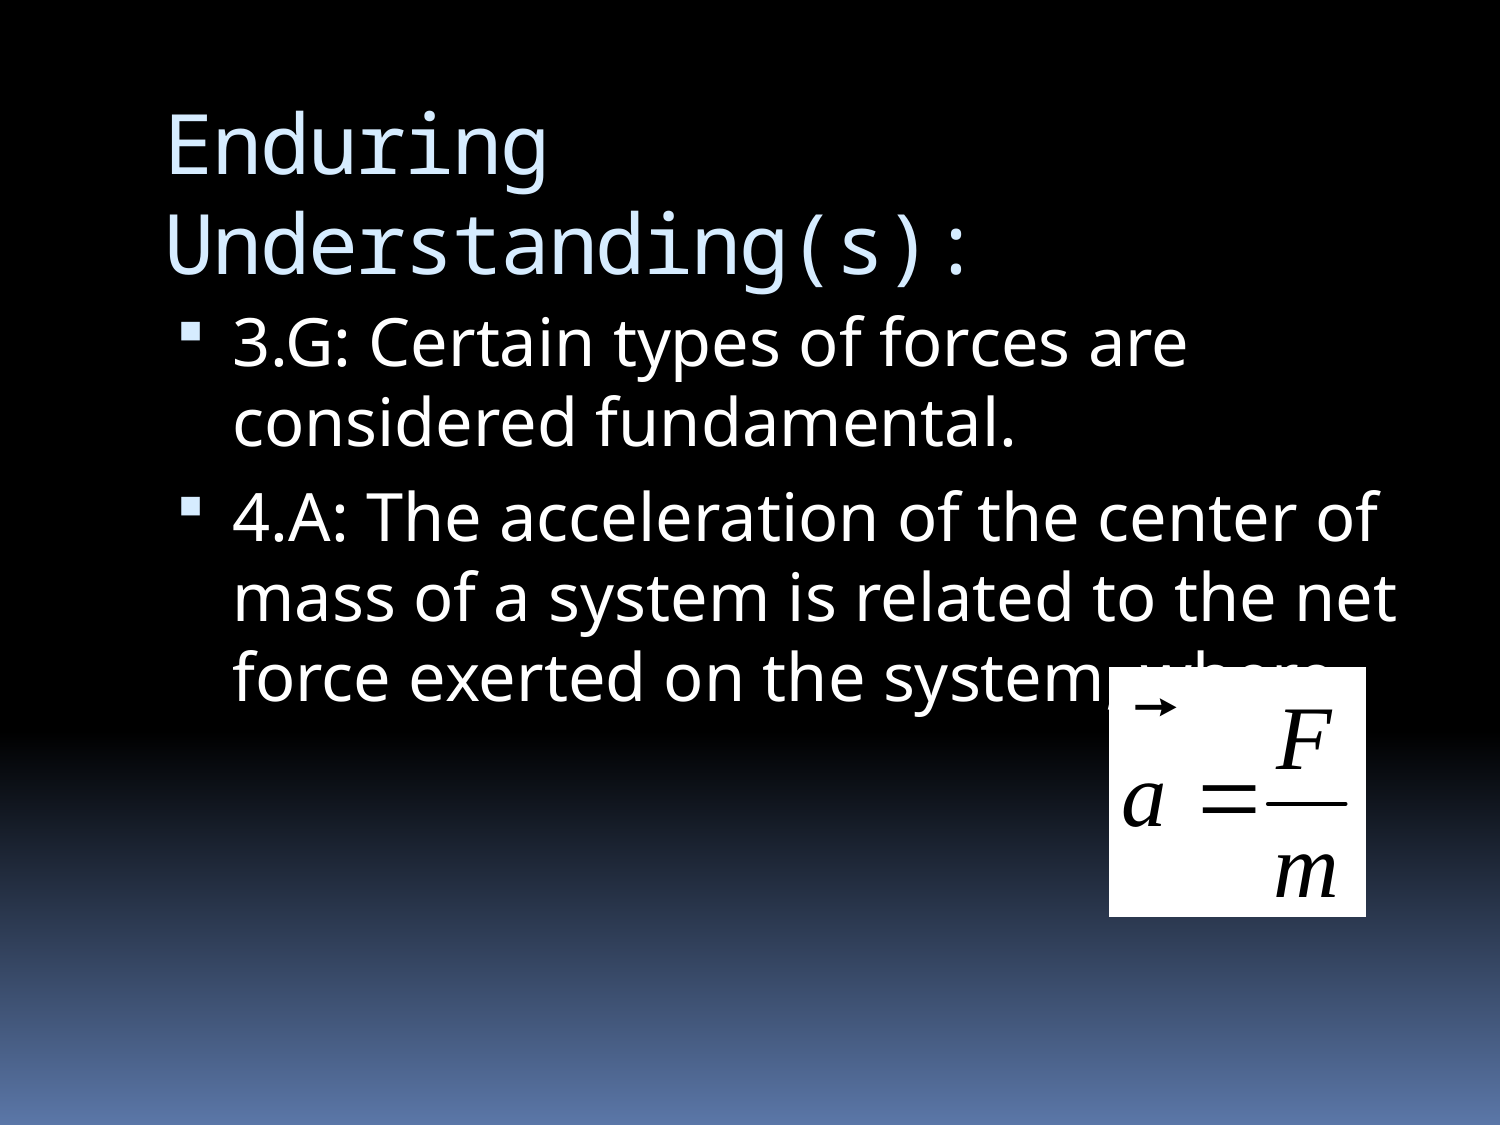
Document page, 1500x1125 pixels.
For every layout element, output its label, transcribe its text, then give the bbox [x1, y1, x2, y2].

title Enduring Understanding(s): [150, 83, 1425, 234]
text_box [1108, 666, 1367, 918]
list 3.G: Certain types of forces are considered fundamental. 4.A: The acceleration of the center of mass of a system is related to the net force exerted on the system, where [150, 292, 1425, 1043]
